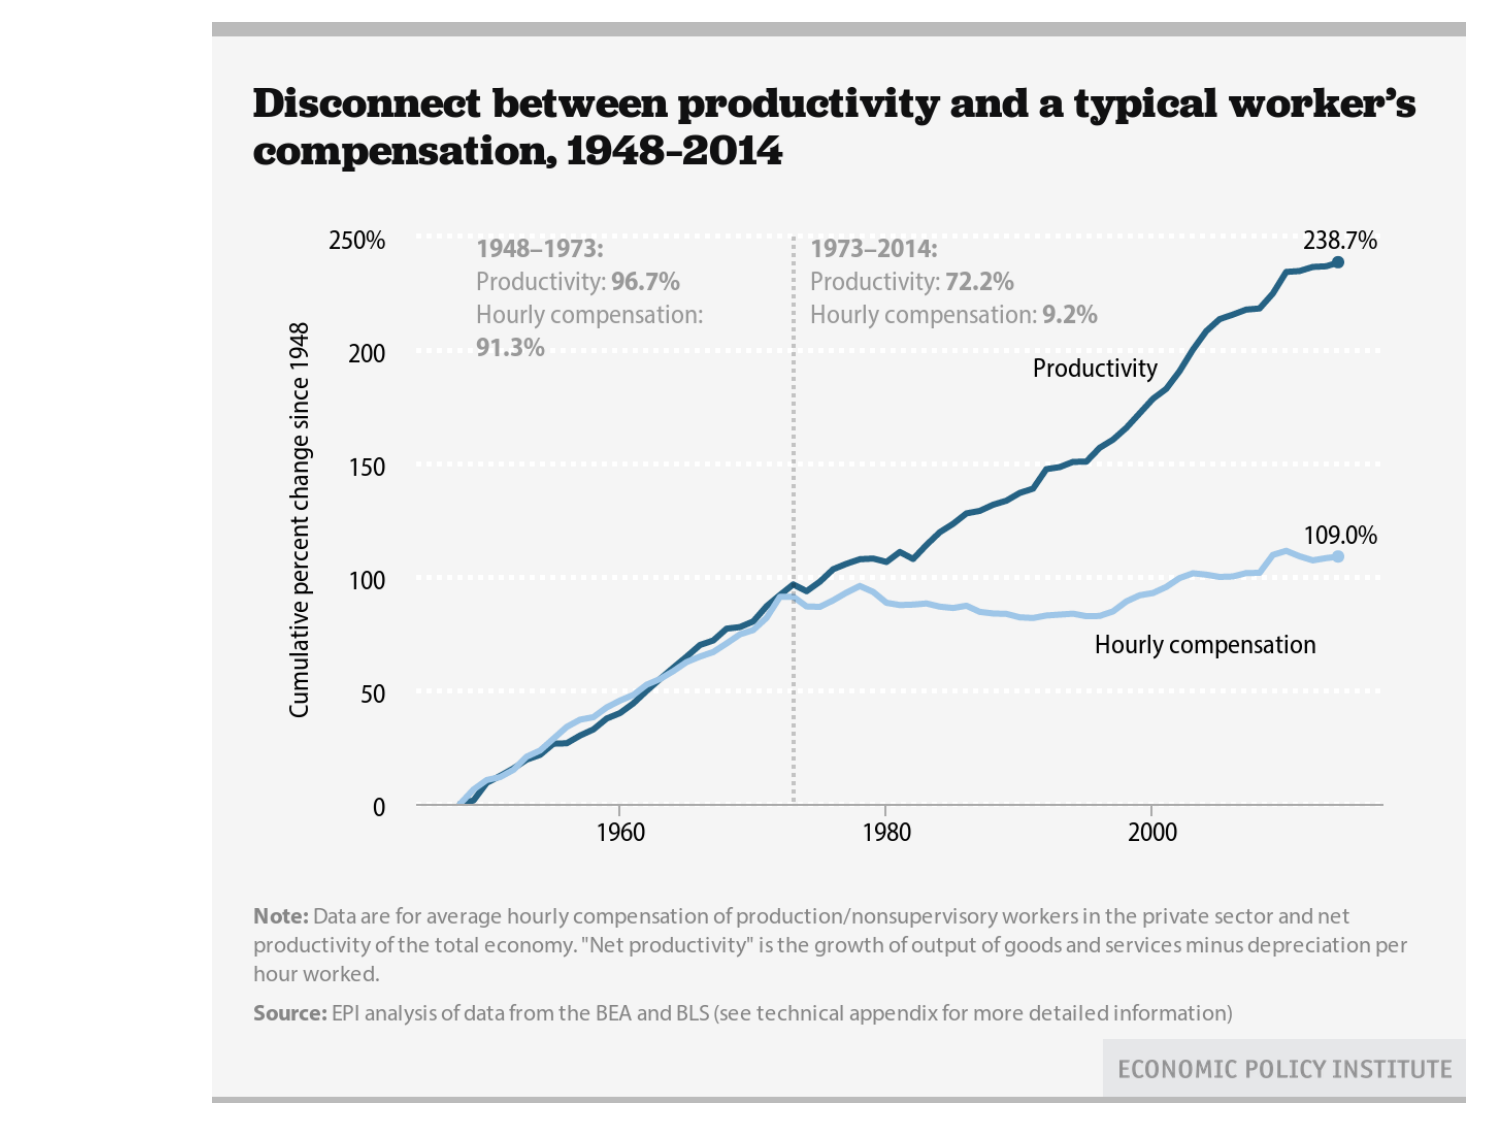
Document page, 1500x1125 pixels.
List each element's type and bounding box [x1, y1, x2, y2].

picture [212, 22, 1468, 1125]
